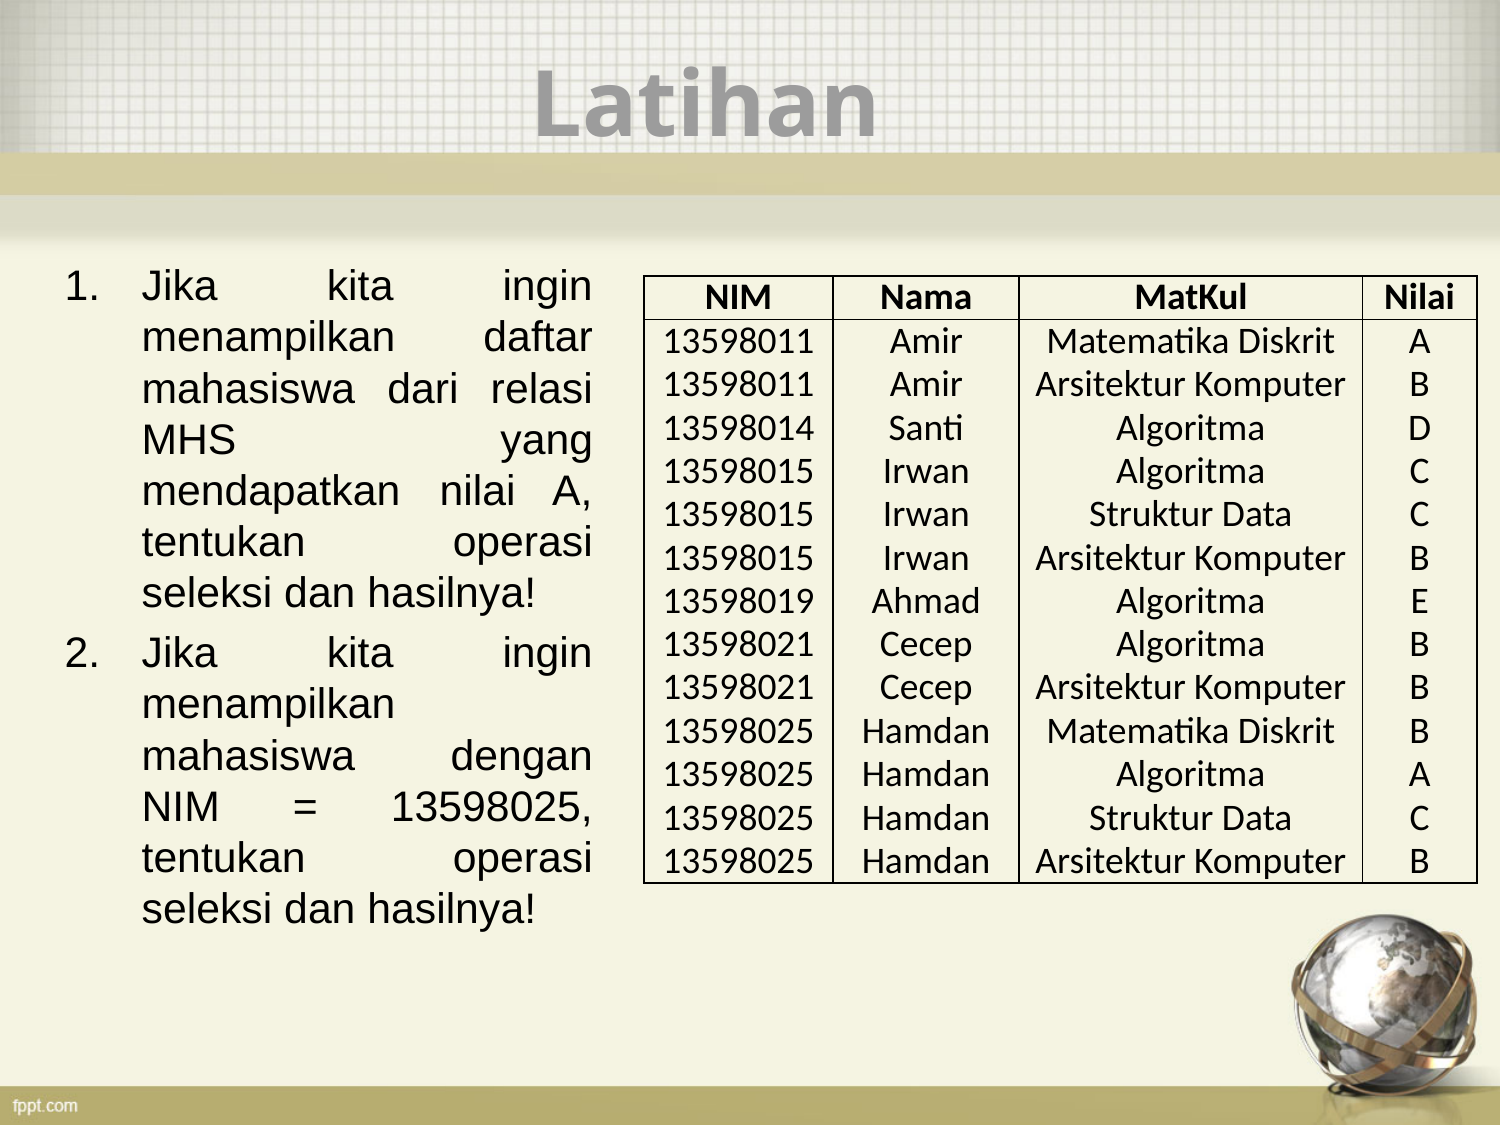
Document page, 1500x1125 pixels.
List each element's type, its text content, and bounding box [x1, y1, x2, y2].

table_cell A B D C C B E B B B A C B [1363, 320, 1476, 882]
table_header NIM [645, 277, 832, 319]
table_cell Amir Amir Santi Irwan Irwan Irwan Ahmad Cecep Cecep Hamdan Hamdan Hamdan Hamdan [834, 320, 1018, 882]
list Jika kita ingin menampilkan daftar mahasiswa dari relasi MHS yang mendapatkan nilai A, tentukan operasi seleksi dan hasilnya! Jika kita ingin menampilkan mahasiswa dengan NIM = 13598025, tentukan operasi seleksi dan hasilnya! [49, 250, 609, 1001]
table_header Nilai [1363, 277, 1476, 319]
table_header MatKul [1020, 277, 1362, 319]
table_cell Matematika Diskrit Arsitektur Komputer Algoritma Algoritma Struktur Data Arsitektur Komputer Algoritma Algoritma Arsitektur Komputer Matematika Diskrit Algoritma Struktur Data Arsitektur Komputer [1020, 320, 1362, 882]
title Latihan [49, 37, 1388, 162]
picture [0, 0, 1500, 1125]
table_cell 13598011 13598011 13598014 13598015 13598015 13598015 13598019 13598021 13598021 13598025 13598025 13598025 13598025 [645, 320, 832, 882]
table_header Nama [834, 277, 1018, 319]
